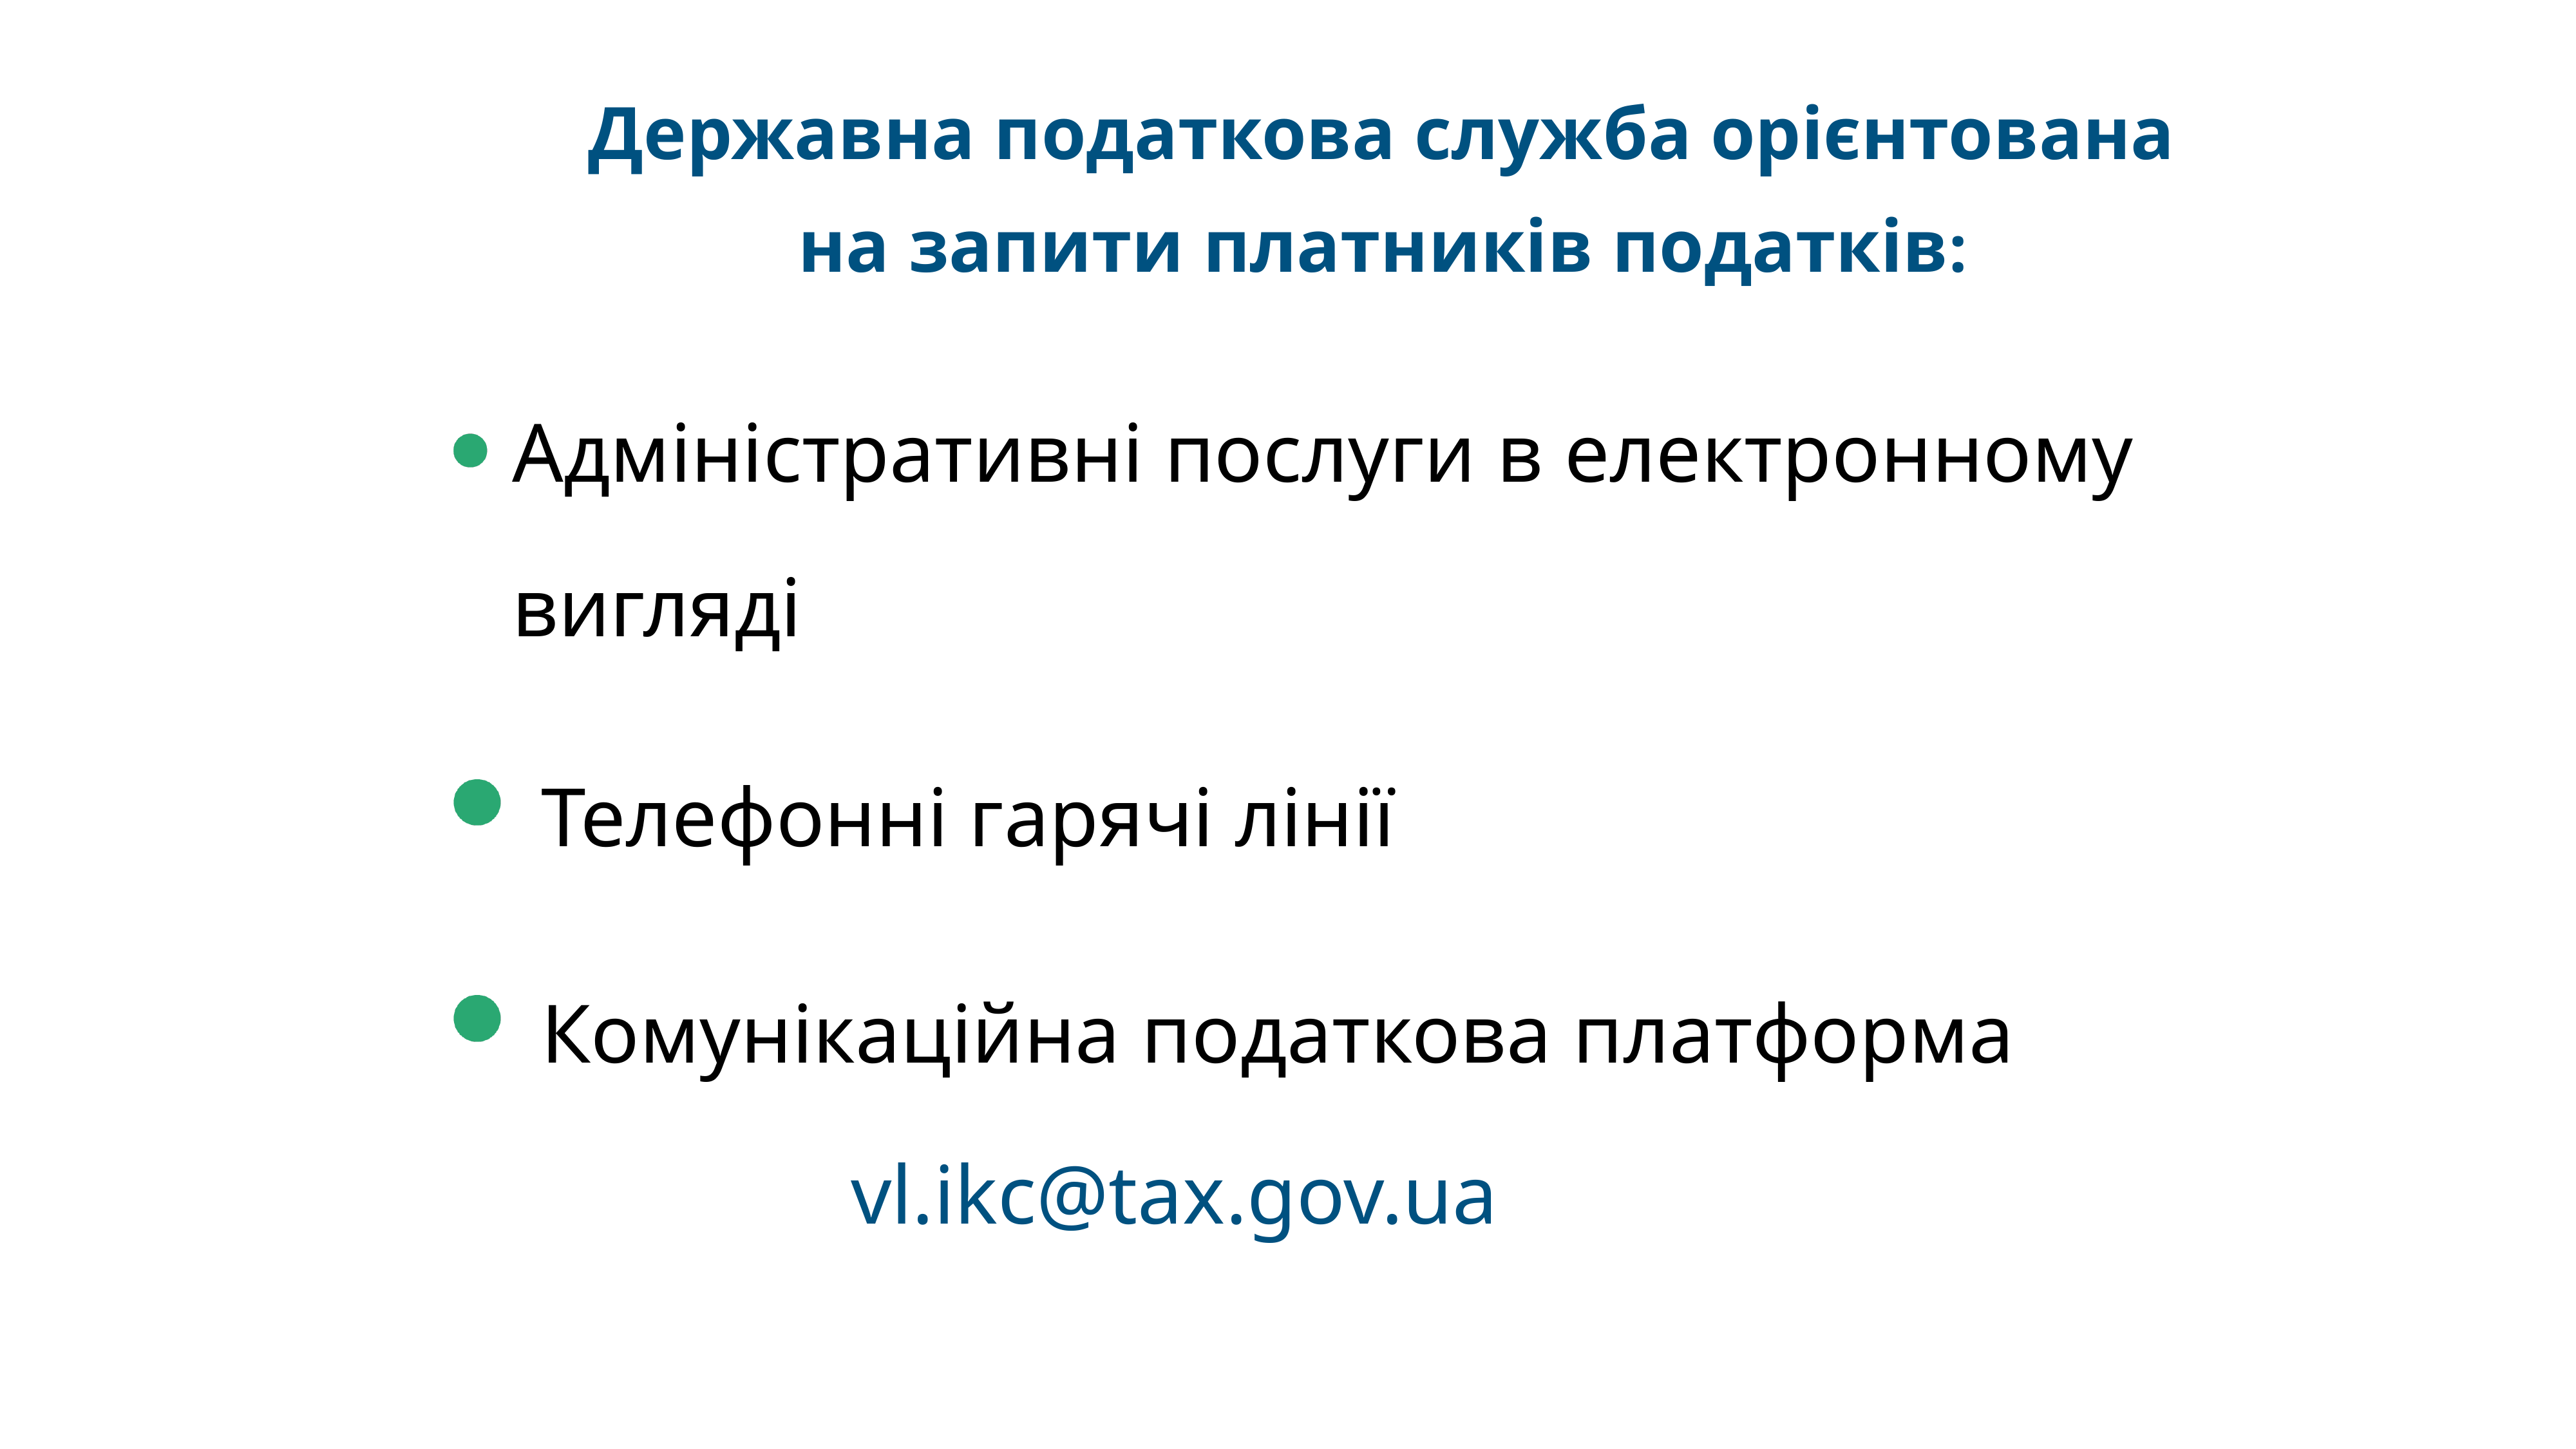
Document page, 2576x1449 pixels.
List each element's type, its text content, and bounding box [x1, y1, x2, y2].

picture [453, 778, 501, 826]
text_box Державна податкова служба орієнтована на запити платників податків: [305, 55, 2478, 473]
text_box Адміністративні послуги в електронному вигляді Телефонні гарячі лінії Комунікаційна податкова платформа vl.ikc@tax.gov.ua [438, 473, 2385, 1449]
picture [453, 994, 501, 1042]
